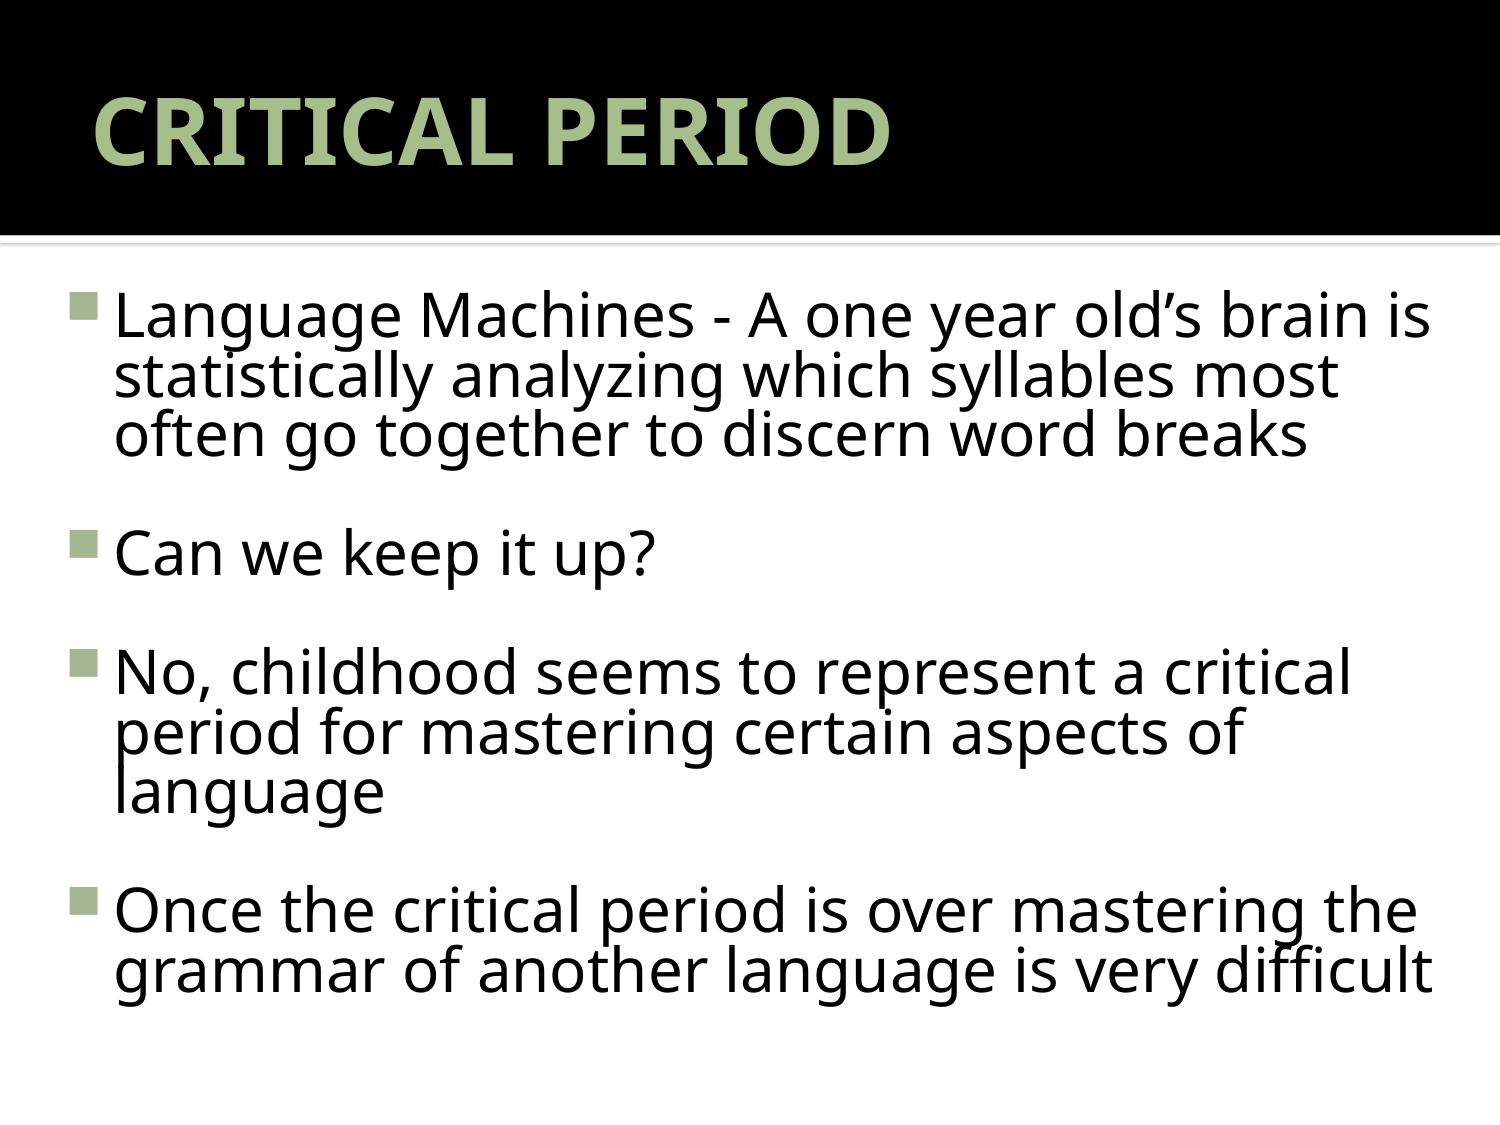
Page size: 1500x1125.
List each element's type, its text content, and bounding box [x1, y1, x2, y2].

title CRITICAL PERIOD [75, 25, 1425, 231]
list Language Machines - A one year old’s brain is statistically analyzing which syllables most often go together to discern word breaks Can we keep it up? No, childhood seems to represent a critical period for mastering certain aspects of language Once the critical period is over mastering the grammar of another language is very difficult [37, 275, 1463, 1084]
